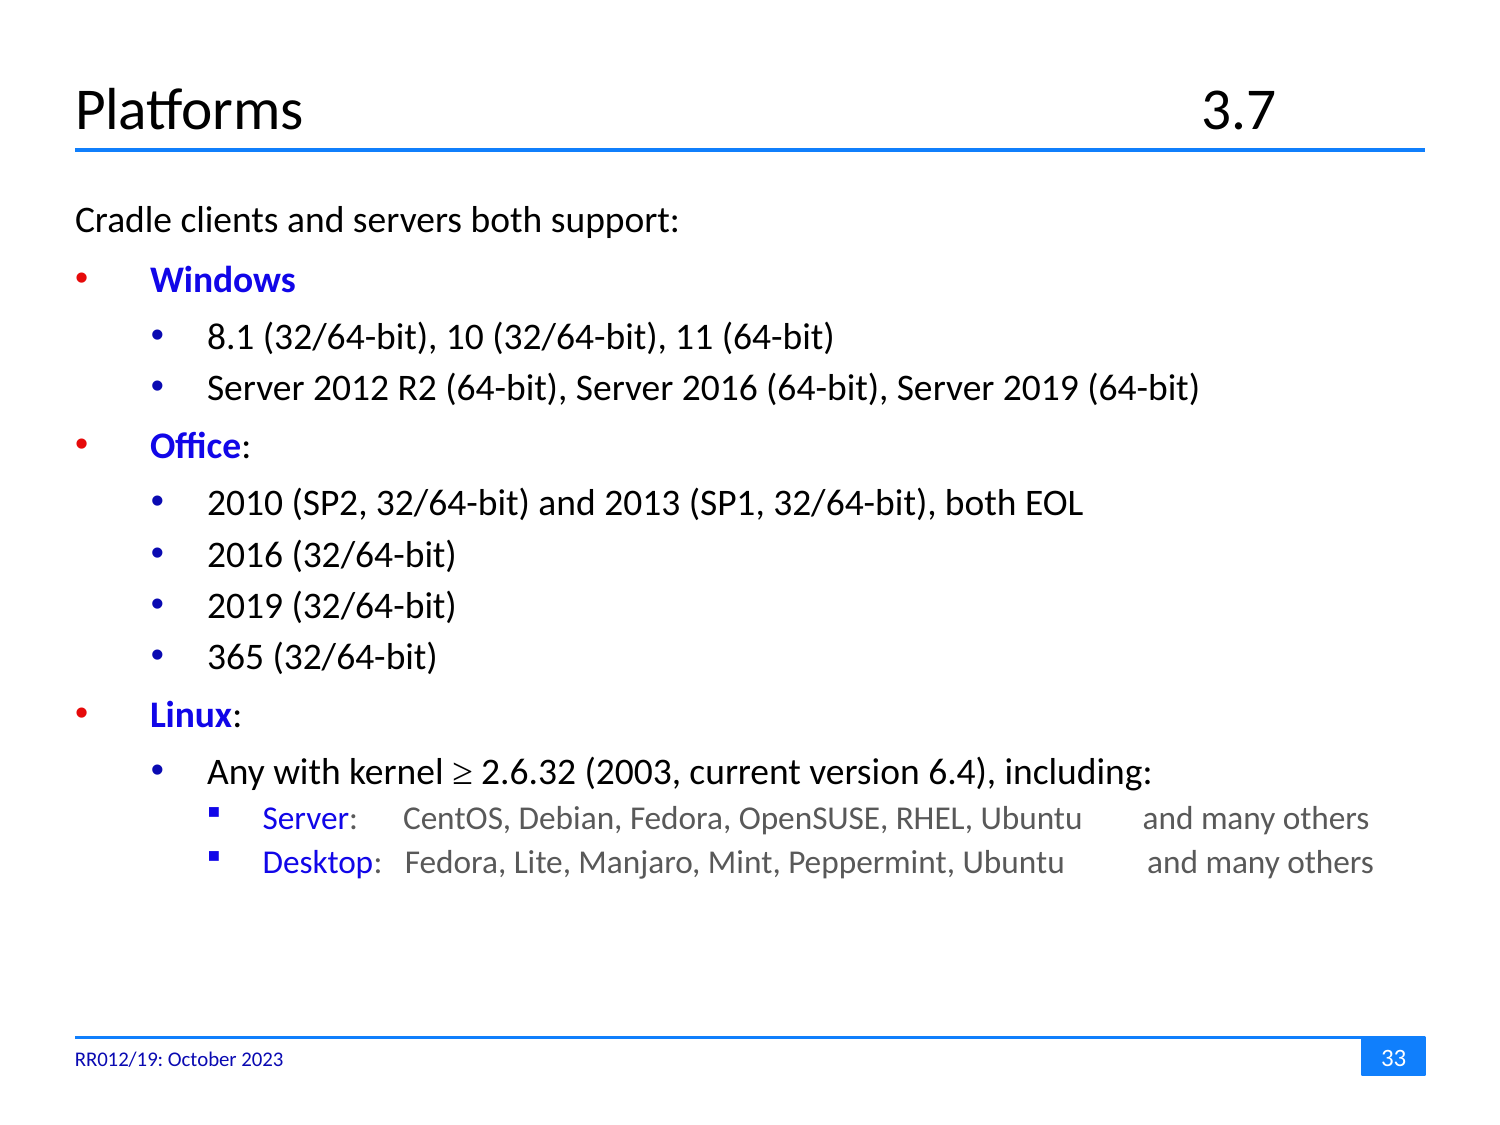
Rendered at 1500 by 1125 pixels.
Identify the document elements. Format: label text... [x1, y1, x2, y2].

title Platforms 3.7 [75, 62, 1425, 150]
list Cradle clients and servers both support: Windows 8.1 (32/64-bit), 10 (32/64-bit), 11 (64-bit) Server 2012 R2 (64-bit), Server 2016 (64-bit), Server 2019 (64-bit) Office: 2010 (SP2, 32/64-bit) and 2013 (SP1, 32/64-bit), both EOL 2016 (32/64-bit) 2019 (32/64-bit) 365 (32/64-bit) Linux: Any with kernel ≥ 2.6.32 (2003, current version 6.4), including: Server: CentOS, Debian, Fedora, OpenSUSE, RHEL, Ubuntu and many others Desktop: Fedora, Lite, Manjaro, Mint, Peppermint, Ubuntu and many others [75, 187, 1425, 1005]
